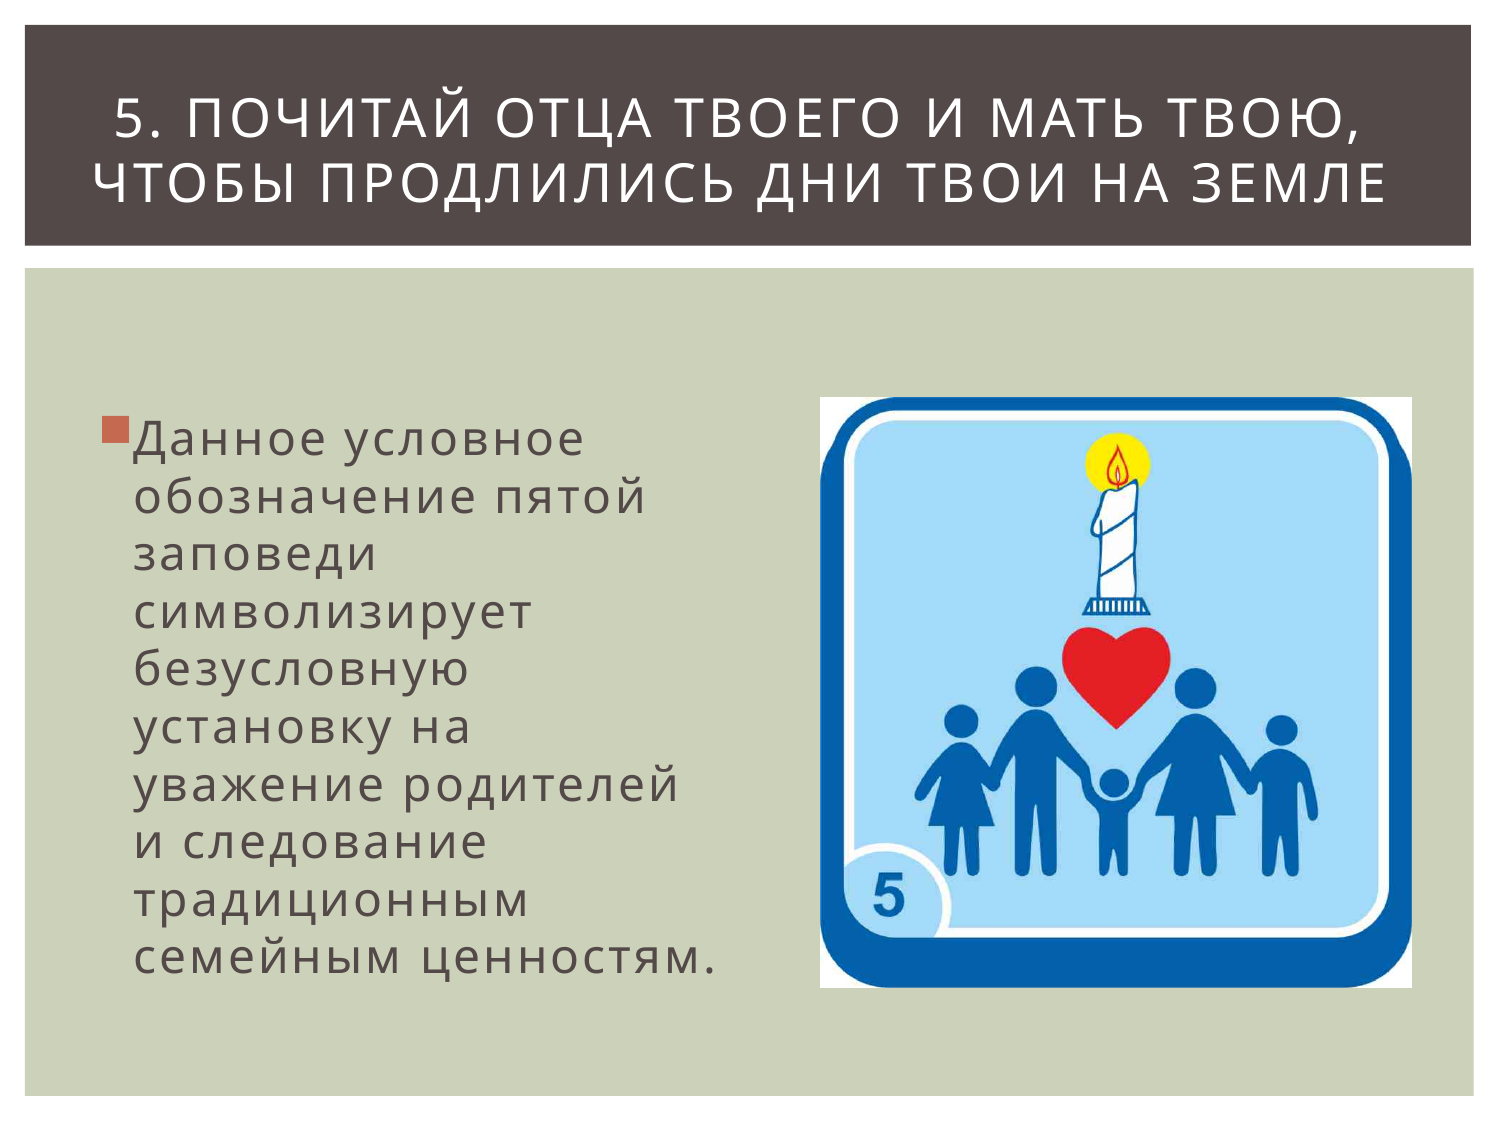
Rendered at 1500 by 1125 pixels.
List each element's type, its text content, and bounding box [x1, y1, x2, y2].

title 5. Почитай отца твоего и мать твою, чтобы продлились дни твои на земле [64, 54, 1415, 243]
list Данное условное обозначение пятой заповеди символизирует безусловную установку на уважение родителей и следование традиционным семейным ценностям. [75, 399, 738, 1005]
picture [820, 396, 1412, 988]
